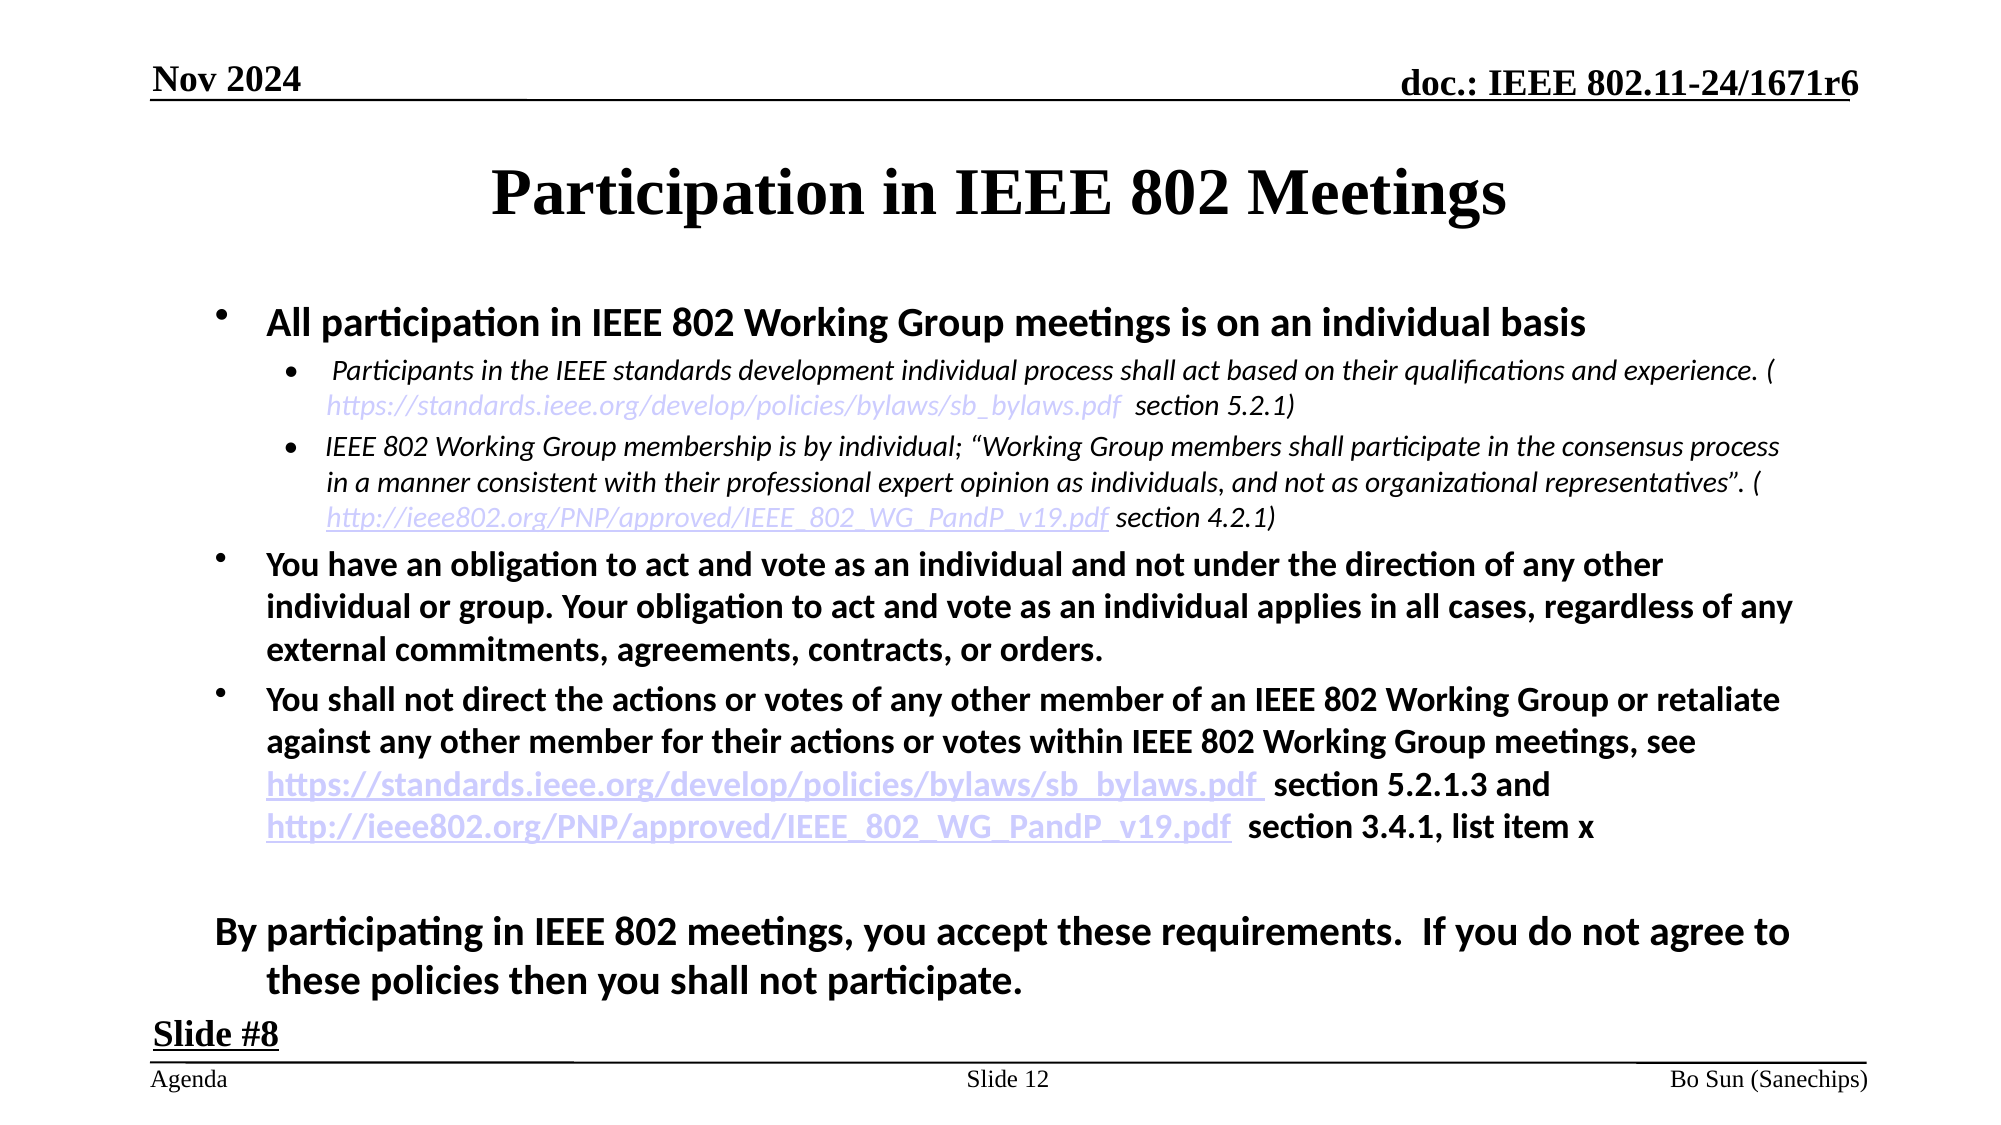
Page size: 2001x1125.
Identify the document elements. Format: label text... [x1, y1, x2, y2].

text_box Slide #8 [138, 1001, 295, 1062]
slide_number Slide 12 [949, 1061, 1067, 1123]
footer Bo Sun (Sanechips) [1171, 1061, 1869, 1093]
text_box Participation in IEEE 802 Meetings [362, 100, 1638, 276]
text_box All participation in IEEE 802 Working Group meetings is on an individual basis • Participants in the IEEE standards development individual process shall act based on their qualifications and experience. (https://standards.ieee.org/develop/policies/bylaws/sb_bylaws.pdf section 5.2.1) • IEEE 802 Working Group membership is by individual; “Working Group members shall participate in the consensus process in a manner consistent with their professional expert opinion as individuals, and not as organizational representatives”. (http://ieee802.org/PNP/approved/IEEE_802_WG_PandP_v19.pdf section 4.2.1) You have an obligation to act and vote as an individual and not under the direction of any other individual or group. Your obligation to act and vote as an individual applies in all cases, regardless of any external commitments, agreements, contracts, or orders. You shall not direct the actions or votes of any other member of an IEEE 802 Working Group or retaliate against any other member for their actions or votes within IEEE 802 Working Group meetings, see https://standards.ieee.org/develop/policies/bylaws/sb_bylaws.pdf section 5.2.1.3 and http://ieee802.org/PNP/approved/IEEE_802_WG_PandP_v19.pdf section 3.4.1, list item x By participating in IEEE 802 meetings, you accept these requirements. If you do not agree to these policies then you shall not participate. [200, 287, 1813, 1025]
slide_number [152, 54, 563, 100]
